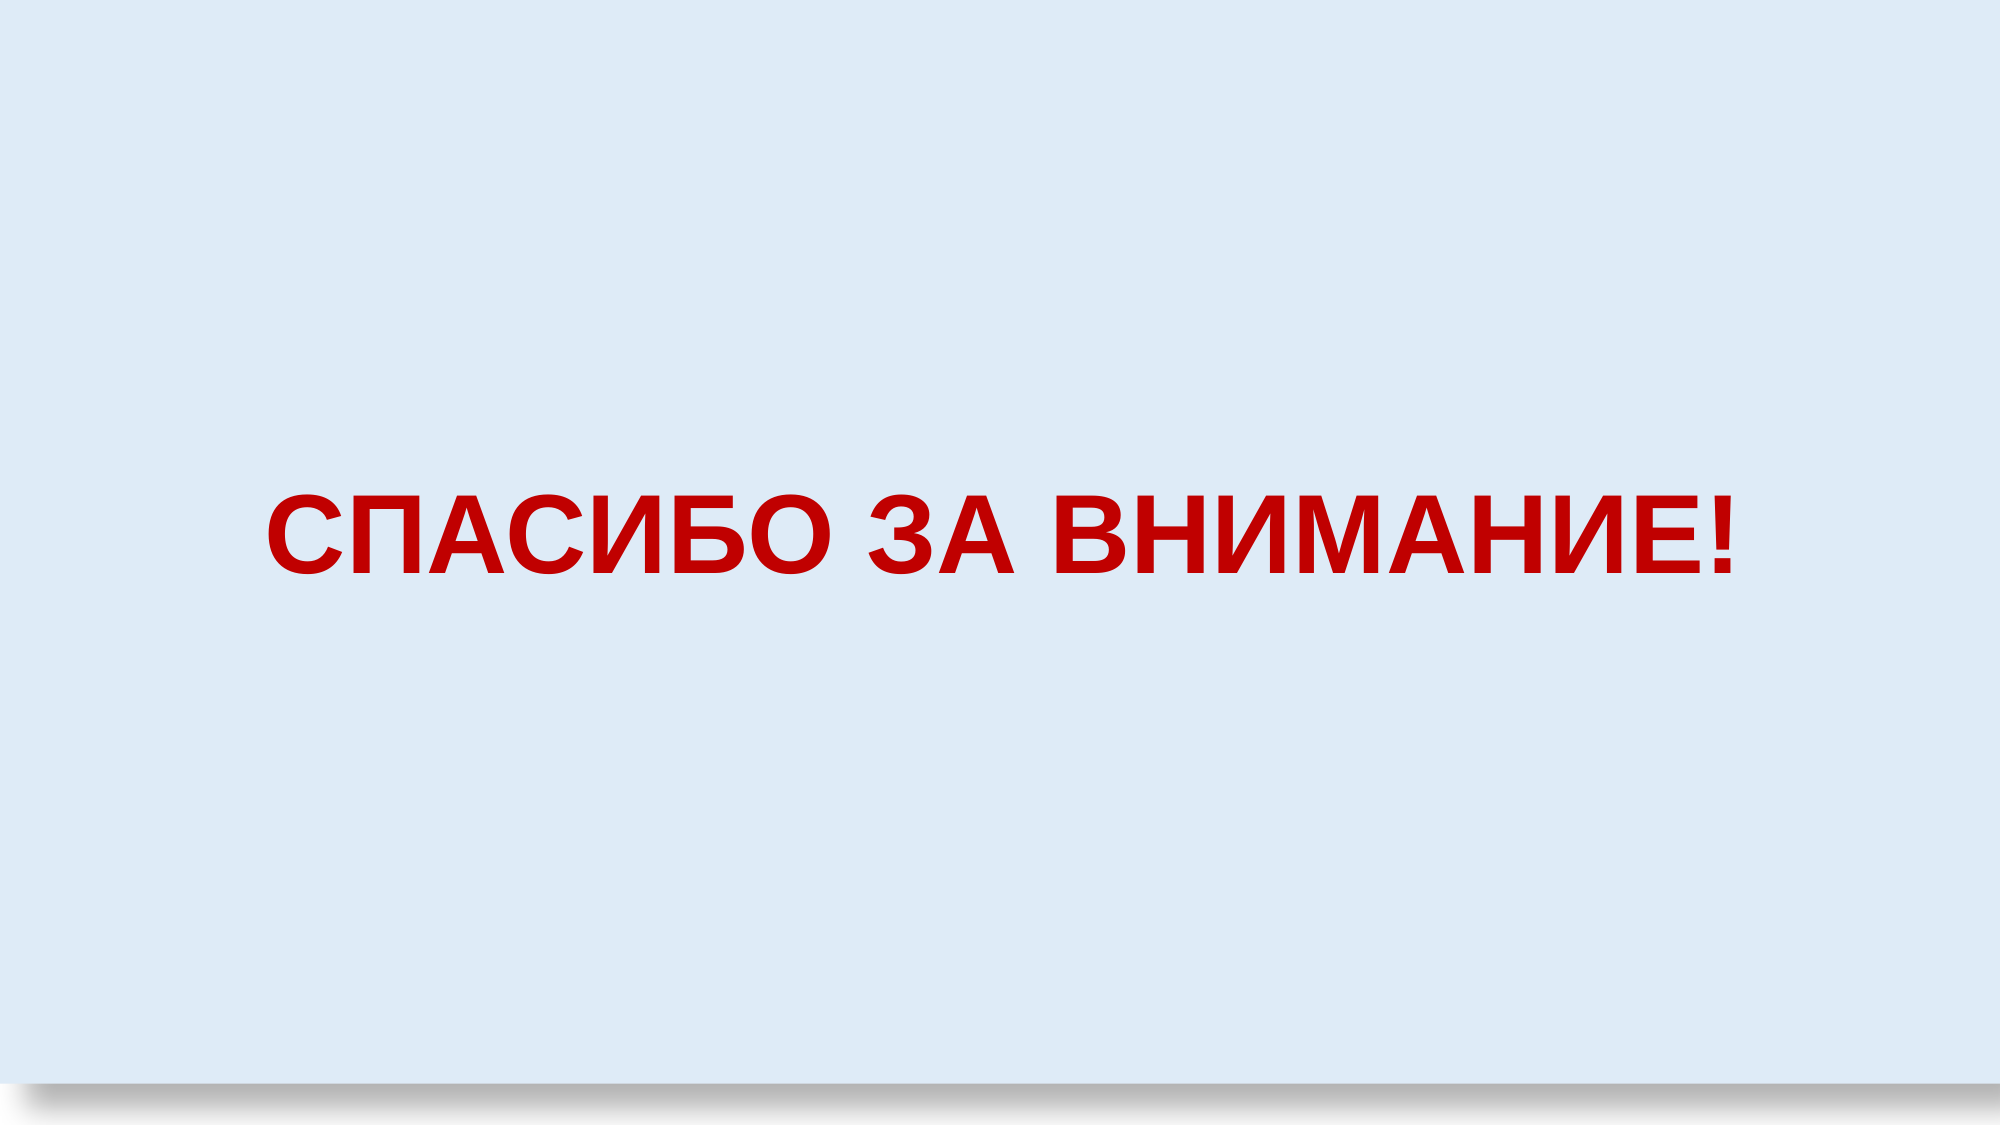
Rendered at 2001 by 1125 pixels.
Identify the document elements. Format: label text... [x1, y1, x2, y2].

list СПАСИБО ЗА ВНИМАНИЕ! [0, 0, 2000, 1084]
